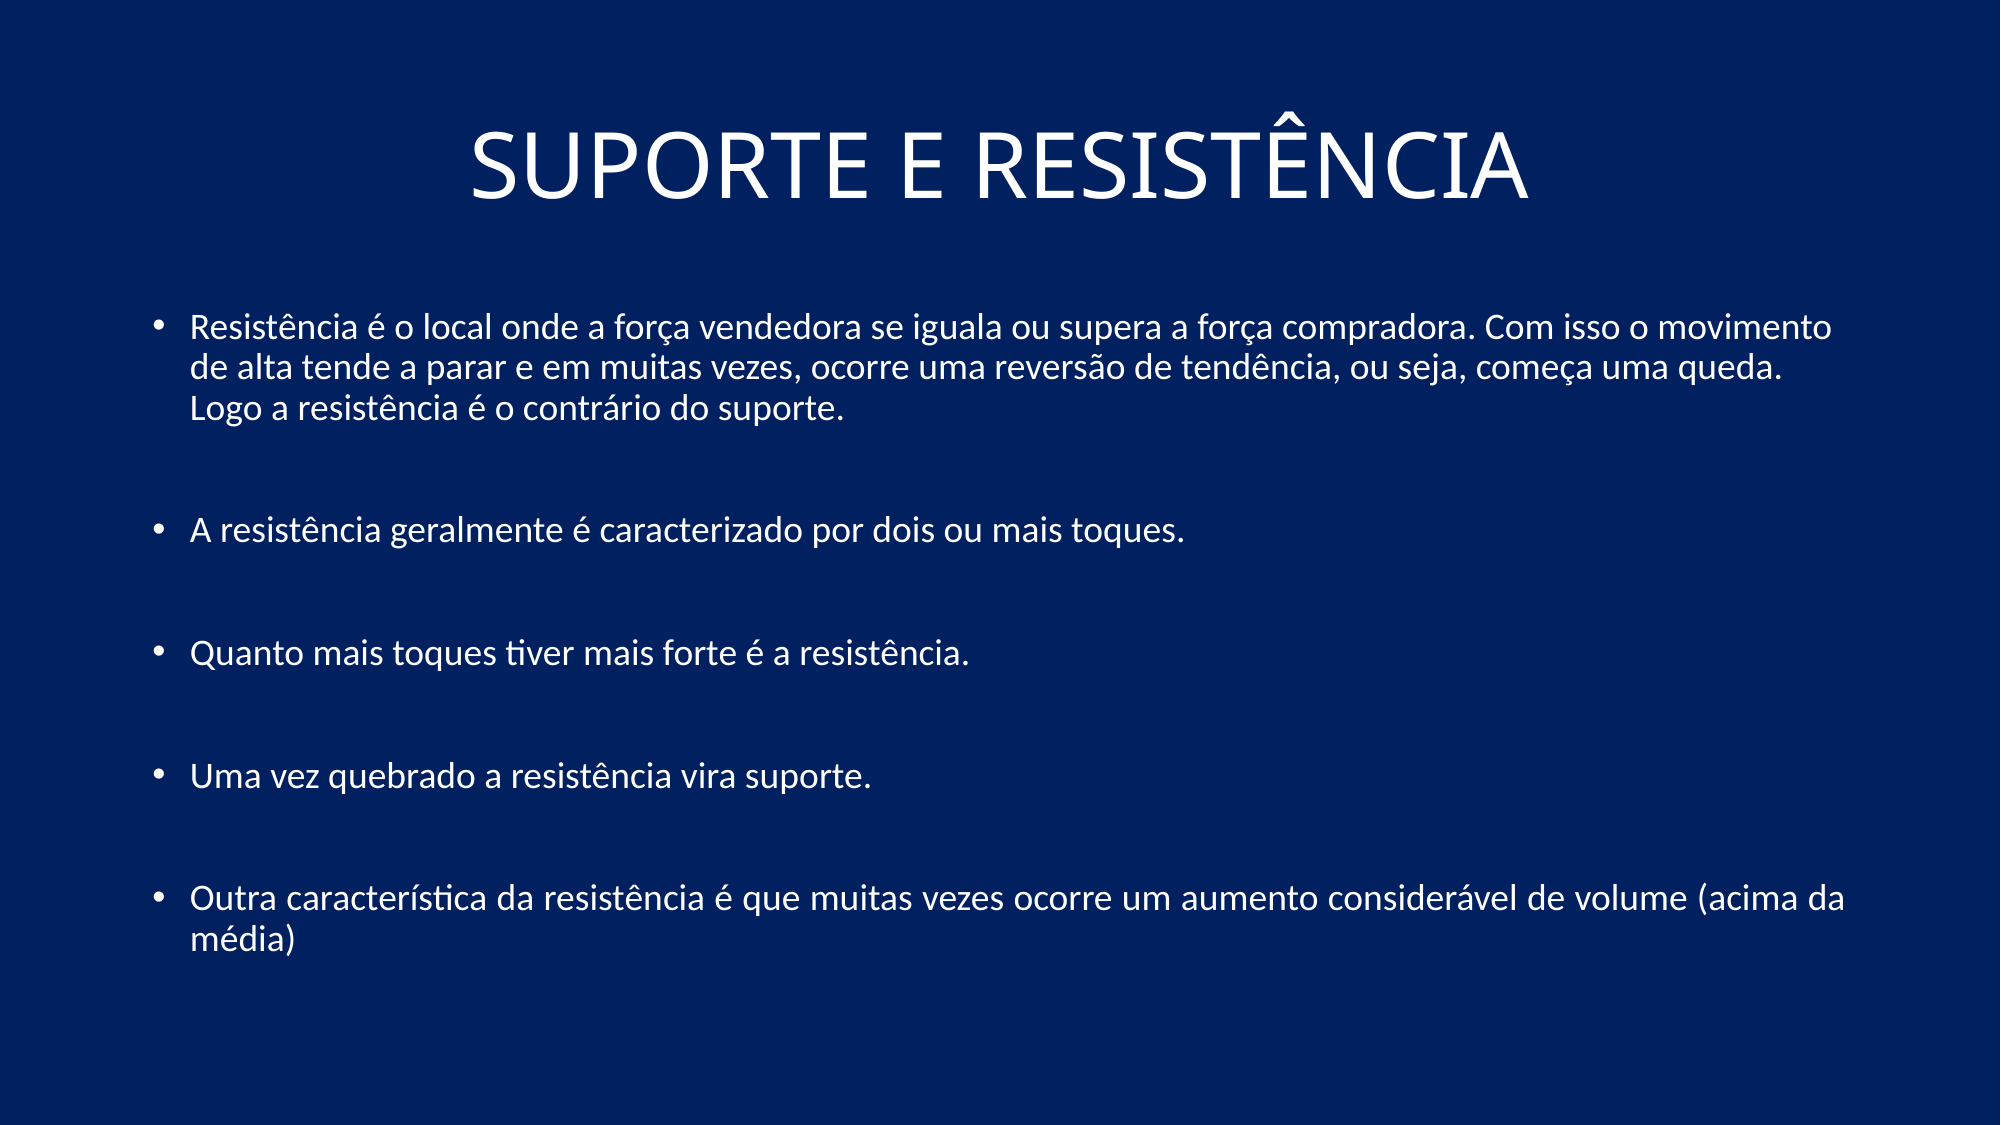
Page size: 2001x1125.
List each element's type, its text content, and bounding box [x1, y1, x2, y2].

list Resistência é o local onde a força vendedora se iguala ou supera a força compradora. Com isso o movimento de alta tende a parar e em muitas vezes, ocorre uma reversão de tendência, ou seja, começa uma queda. Logo a resistência é o contrário do suporte. A resistência geralmente é caracterizado por dois ou mais toques. Quanto mais toques tiver mais forte é a resistência. Uma vez quebrado a resistência vira suporte. Outra característica da resistência é que muitas vezes ocorre um aumento considerável de volume (acima da média) [137, 299, 1863, 1014]
title SUPORTE E RESISTÊNCIA [137, 59, 1863, 278]
